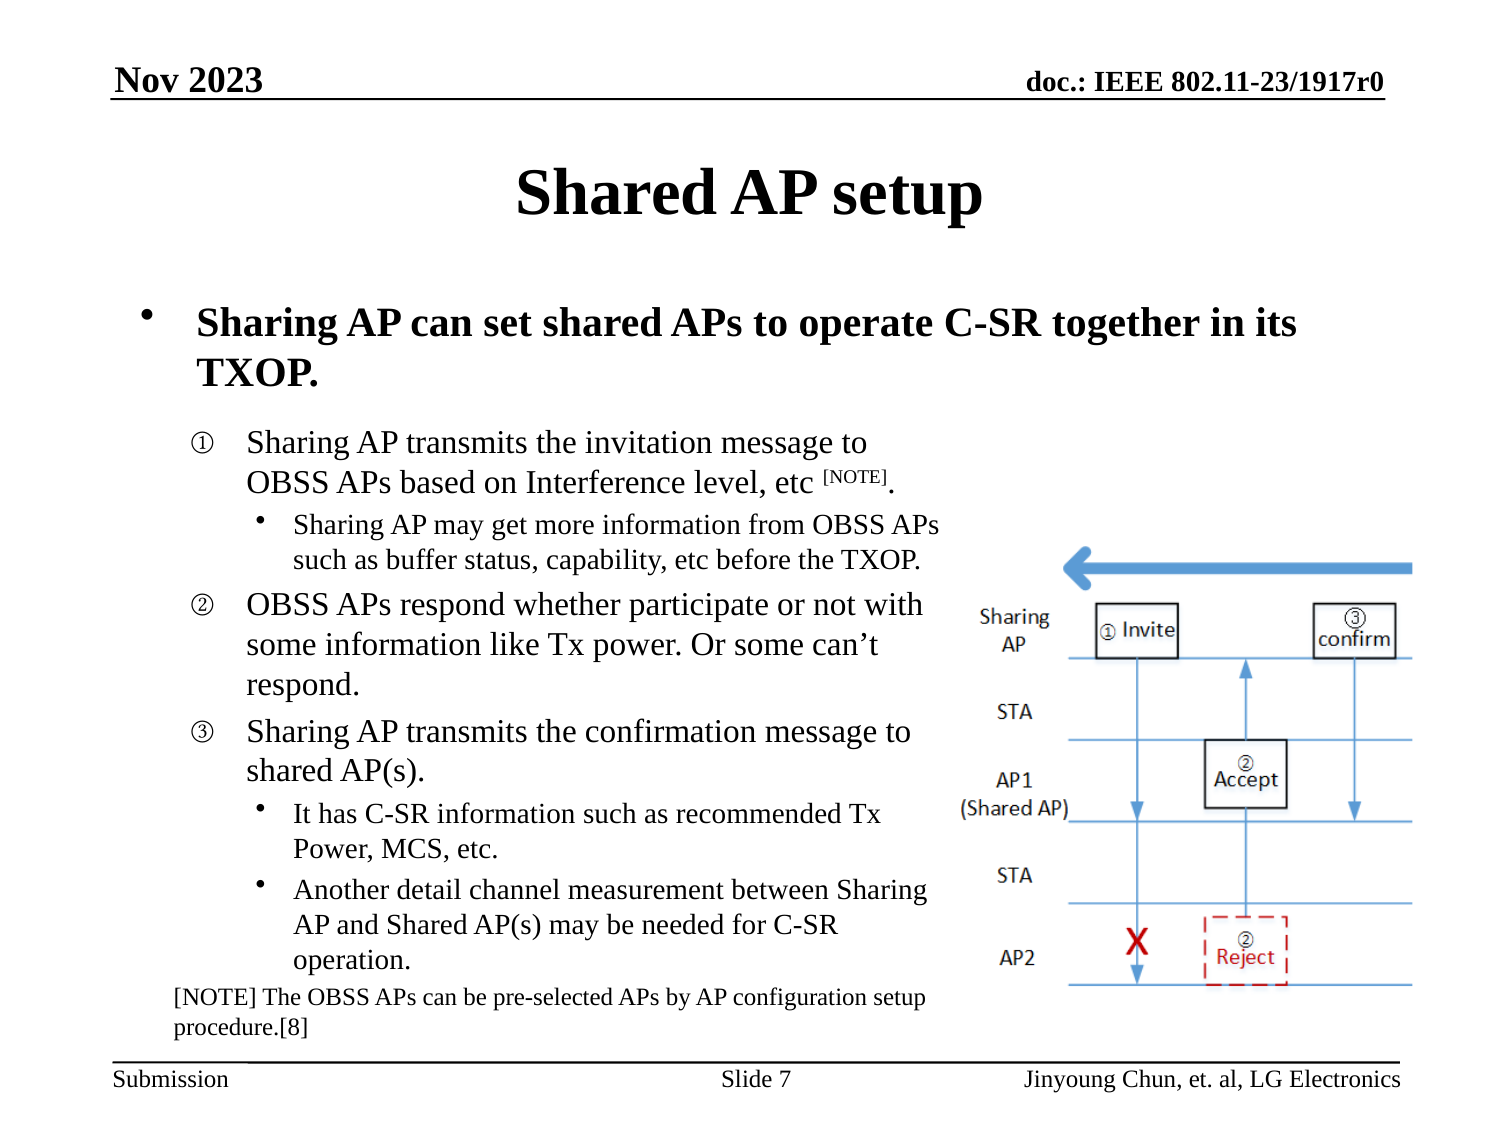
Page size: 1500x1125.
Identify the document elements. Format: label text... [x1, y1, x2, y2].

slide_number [114, 54, 265, 101]
text_box Sharing AP transmits the invitation message to OBSS APs based on Interference level, etc [NOTE]. Sharing AP may get more information from OBSS APs such as buffer status, capability, etc before the TXOP. OBSS APs respond whether participate or not with some information like Tx power. Or some can’t respond. Sharing AP transmits the confirmation message to shared AP(s). It has C-SR information such as recommended Tx Power, MCS, etc. Another detail channel measurement between Sharing AP and Shared AP(s) may be needed for C-SR operation. [NOTE] The OBSS APs can be pre-selected APs by AP configuration setup procedure.[8] [99, 412, 963, 1063]
list Sharing AP can set shared APs to operate C-SR together in its TXOP. [125, 287, 1425, 1000]
slide_number Slide 7 [712, 1063, 800, 1093]
footer Jinyoung Chun, et. al, LG Electronics [1018, 1061, 1402, 1093]
title Shared AP setup [112, 112, 1388, 263]
picture [944, 545, 1413, 1001]
